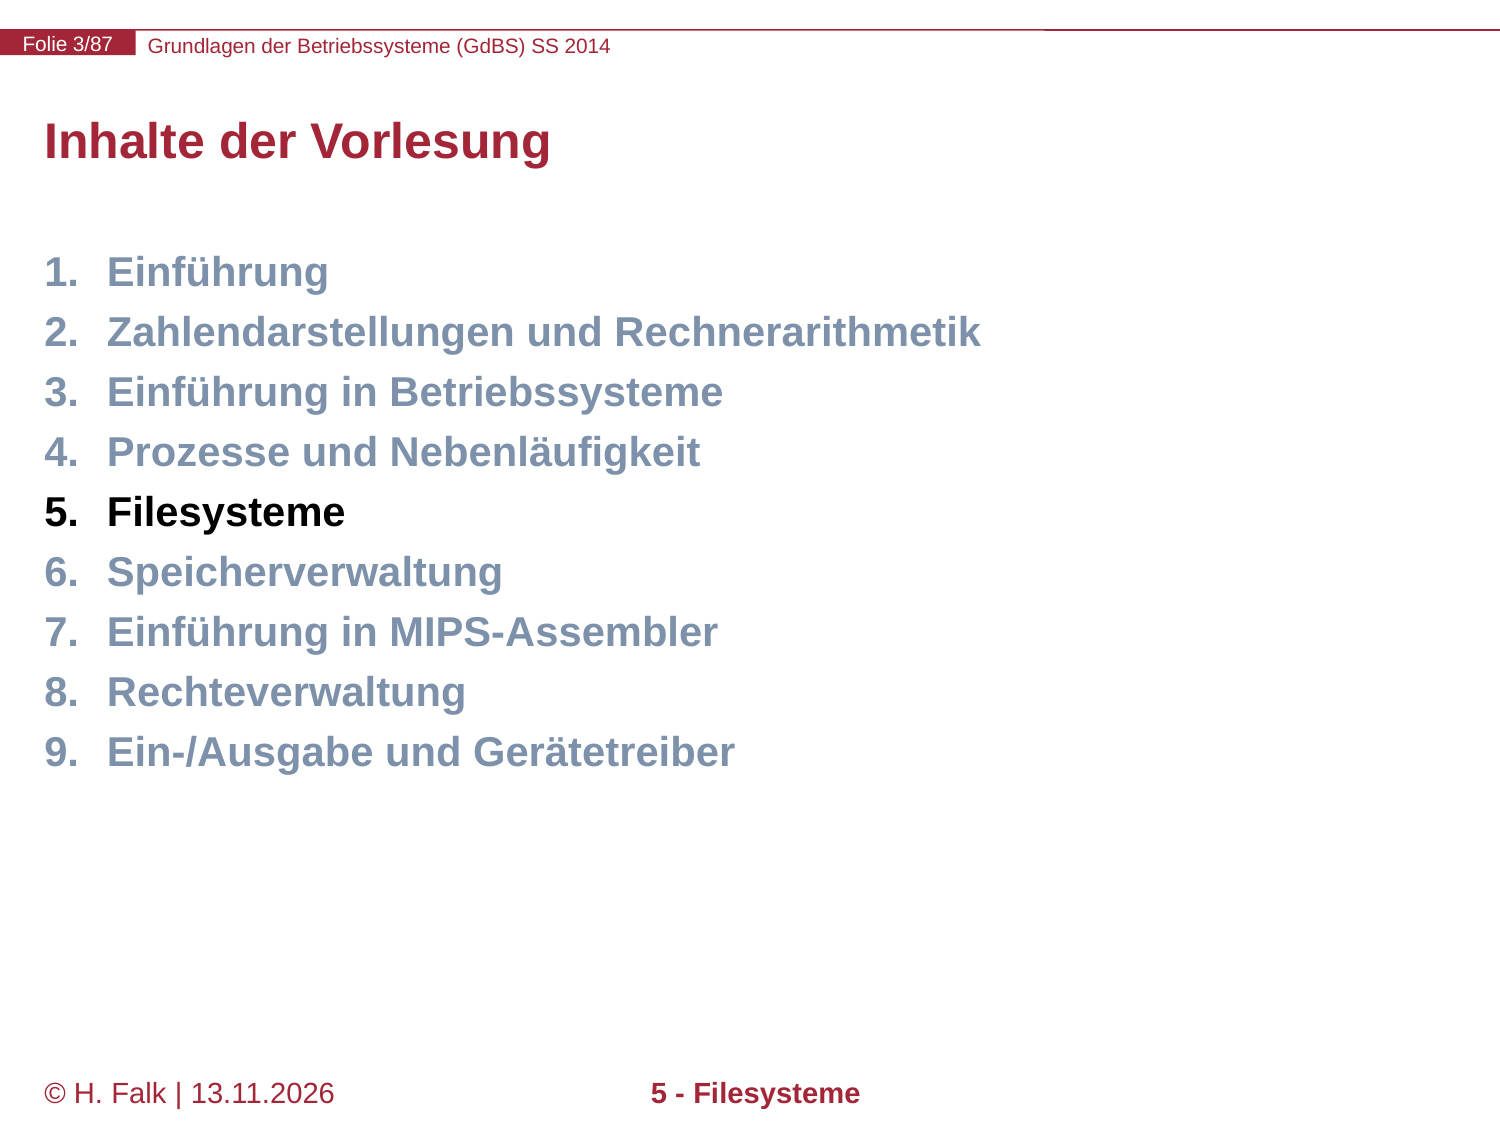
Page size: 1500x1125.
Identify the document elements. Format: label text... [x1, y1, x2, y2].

title Inhalte der Vorlesung [29, 90, 1471, 198]
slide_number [29, 1066, 301, 1125]
footer 5 - Filesysteme [301, 1066, 1211, 1125]
list Einführung Zahlendarstellungen und Rechnerarithmetik Einführung in Betriebssysteme Prozesse und Nebenläufigkeit Filesysteme Speicherverwaltung Einführung in MIPS-Assembler Rechteverwaltung Ein-/Ausgabe und Gerätetreiber [29, 227, 1471, 1047]
